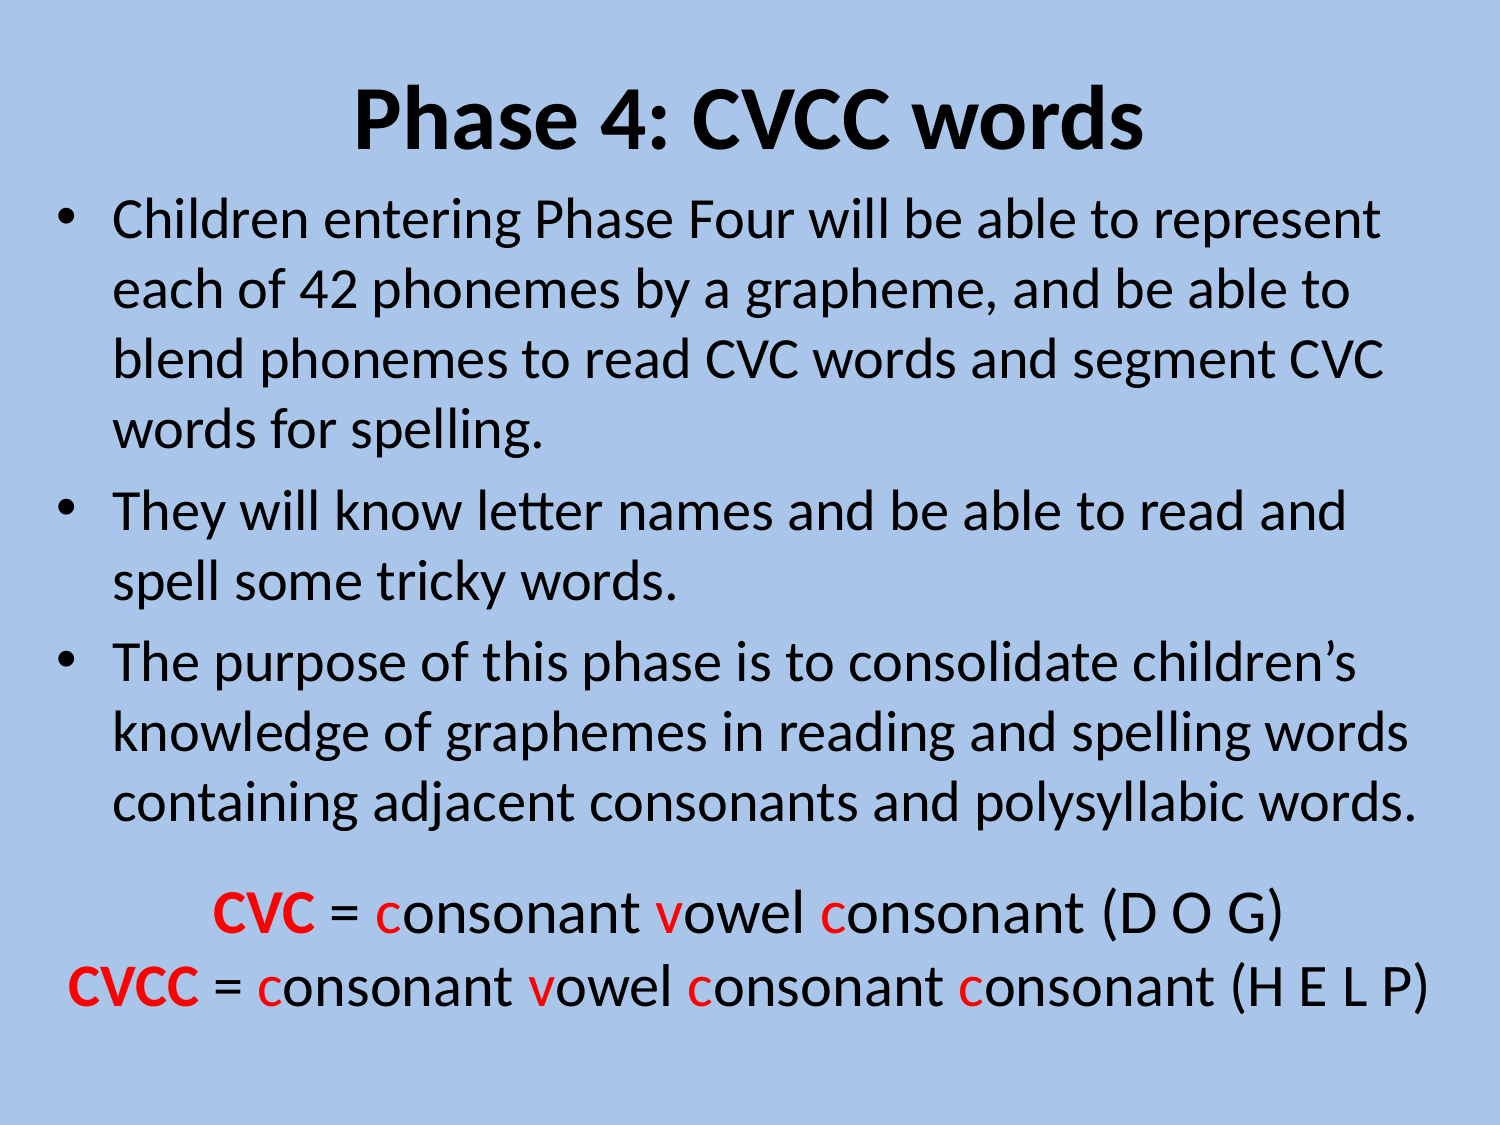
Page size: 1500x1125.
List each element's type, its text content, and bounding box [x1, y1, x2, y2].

list Children entering Phase Four will be able to represent each of 42 phonemes by a grapheme, and be able to blend phonemes to read CVC words and segment CVC words for spelling. They will know letter names and be able to read and spell some tricky words. The purpose of this phase is to consolidate children’s knowledge of graphemes in reading and spelling words containing adjacent consonants and polysyllabic words. CVC = consonant vowel consonant (D O G) CVCC = consonant vowel consonant consonant (H E L P) [41, 172, 1459, 916]
title Phase 4: CVCC words [75, 19, 1425, 172]
